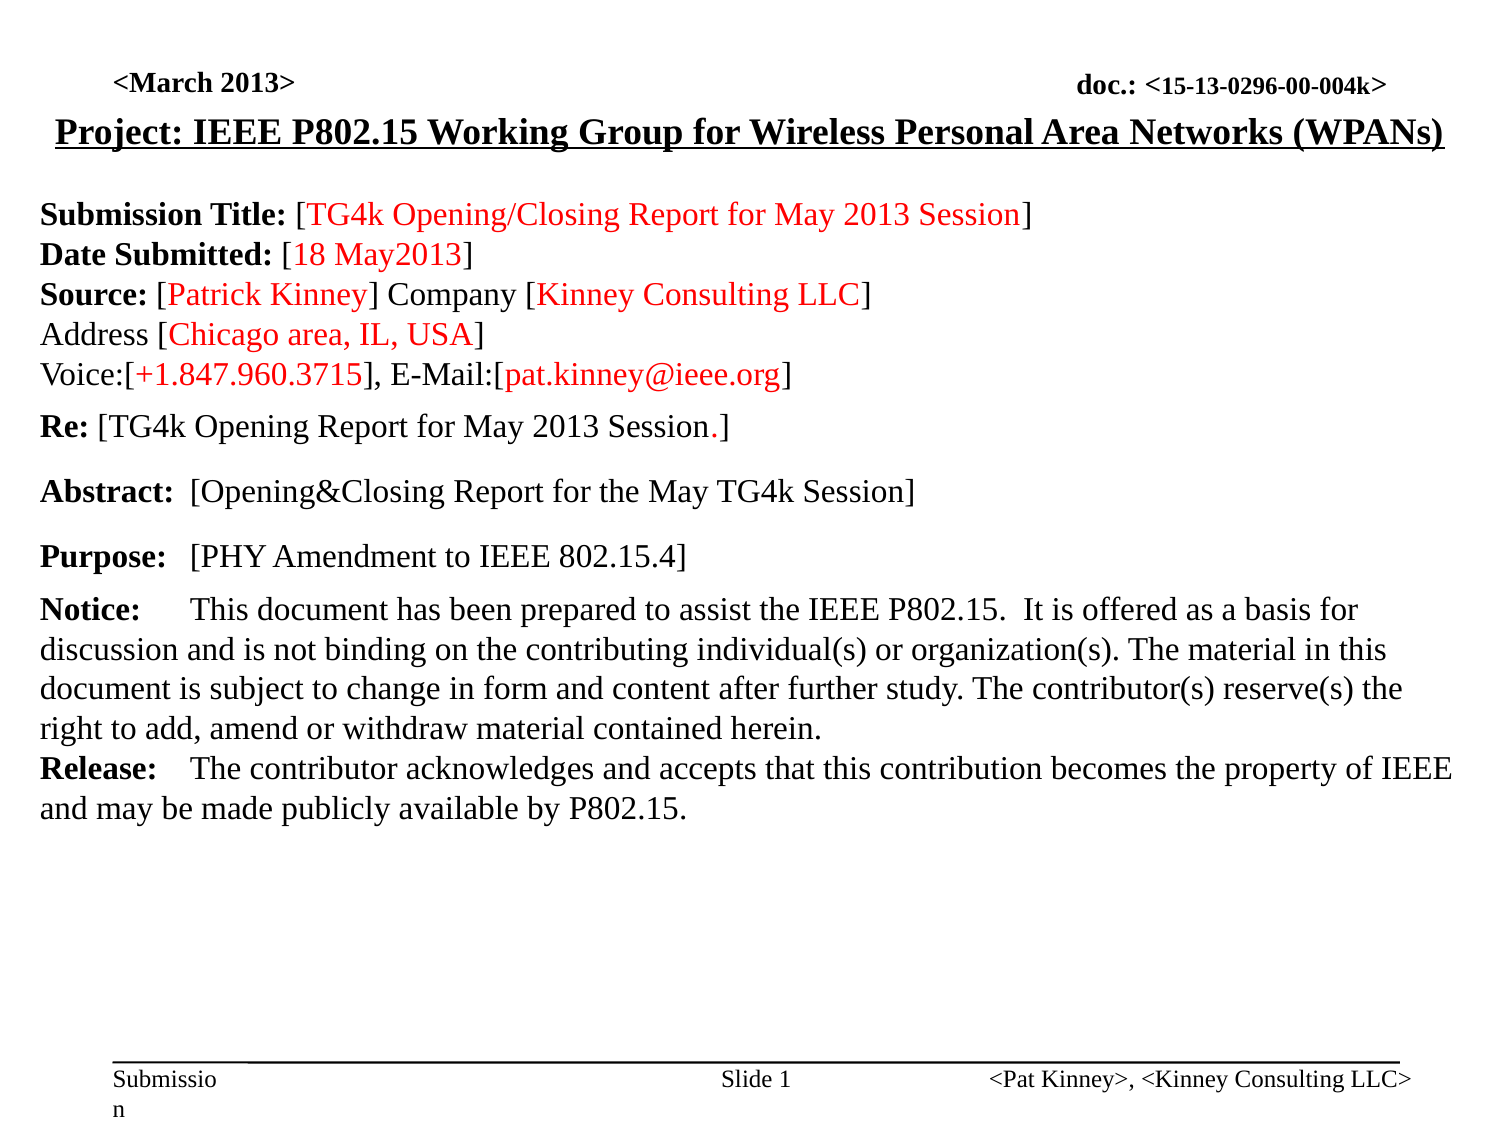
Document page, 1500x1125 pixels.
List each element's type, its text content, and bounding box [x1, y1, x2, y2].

footer <Pat Kinney>, <Kinney Consulting LLC> [899, 1061, 1413, 1093]
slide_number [112, 62, 376, 99]
slide_number Slide 1 [712, 1061, 800, 1093]
text_box Project: IEEE P802.15 Working Group for Wireless Personal Area Networks (WPANs) Submission Title: [TG4k Opening/Closing Report for May 2013 Session] Date Submitted: [18 May2013] Source: [Patrick Kinney] Company [Kinney Consulting LLC] Address [Chicago area, IL, USA] Voice:[+1.847.960.3715], E-Mail:[pat.kinney@ieee.org] Re: [TG4k Opening Report for May 2013 Session.] Abstract: [Opening&Closing Report for the May TG4k Session] Purpose: [PHY Amendment to IEEE 802.15.4] Notice: This document has been prepared to assist the IEEE P802.15. It is offered as a basis for discussion and is not binding on the contributing individual(s) or organization(s). The material in this document is subject to change in form and content after further study. The contributor(s) reserve(s) the right to add, amend or withdraw material contained herein. Release: The contributor acknowledges and accepts that this contribution becomes the property of IEEE and may be made publicly available by P802.15. [24, 99, 1475, 834]
